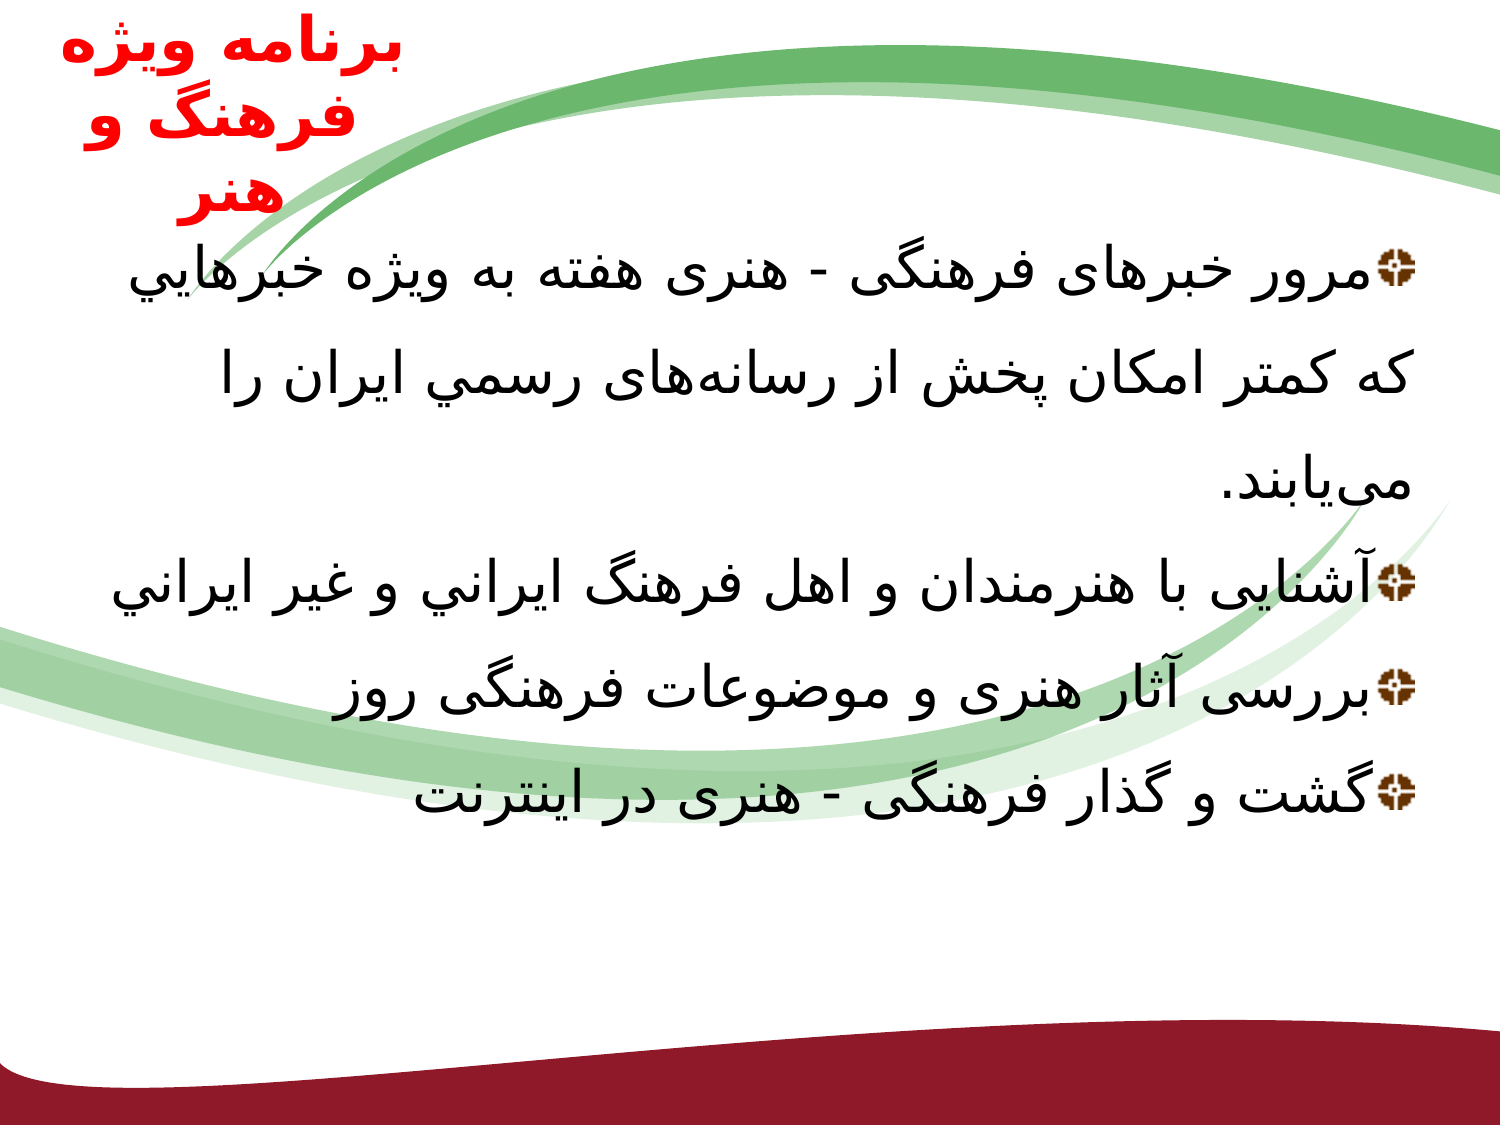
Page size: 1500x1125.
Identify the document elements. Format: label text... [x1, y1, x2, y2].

picture [1373, 244, 1415, 286]
text_box برنامه ويژه فرهنگ و هنر [11, 46, 434, 176]
picture [1373, 664, 1415, 705]
picture [1373, 769, 1415, 810]
picture [1373, 559, 1415, 601]
text_box مرور خبرهای فرهنگی - هنری هفته به ويژه خبرهايي که کمتر امکان پخش از رسانه‌های رسمي ايران را می‌یابند. آشنایی با هنرمندان و اهل فرهنگ ايراني و غير ايراني بررسی آثار هنری و موضوعات فرهنگی روز گشت و گذار فرهنگی - هنری در اینترنت [70, 187, 1430, 832]
